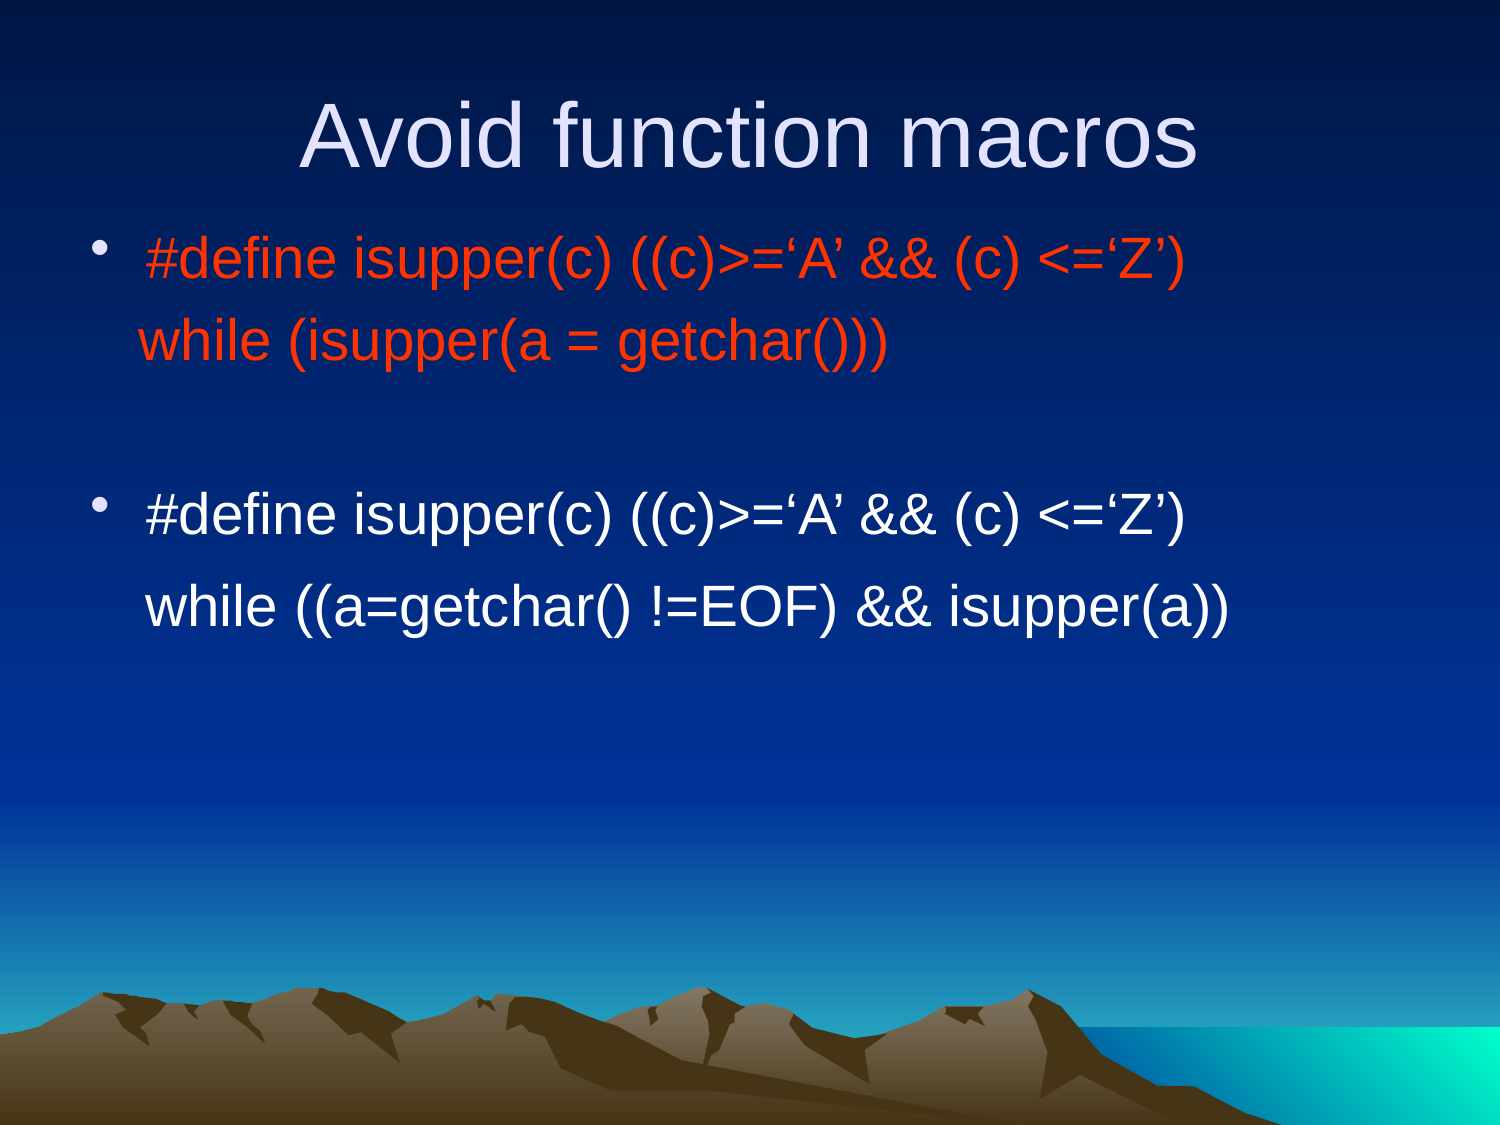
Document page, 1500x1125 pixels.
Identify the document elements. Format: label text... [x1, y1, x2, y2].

list #define isupper(c) ((c)>=‘A’ && (c) <=‘Z’) while (isupper(a = getchar())) #define isupper(c) ((c)>=‘A’ && (c) <=‘Z’) while ((a=getchar() !=EOF) && isupper(a)) [74, 212, 1476, 963]
title Avoid function macros [74, 37, 1426, 212]
